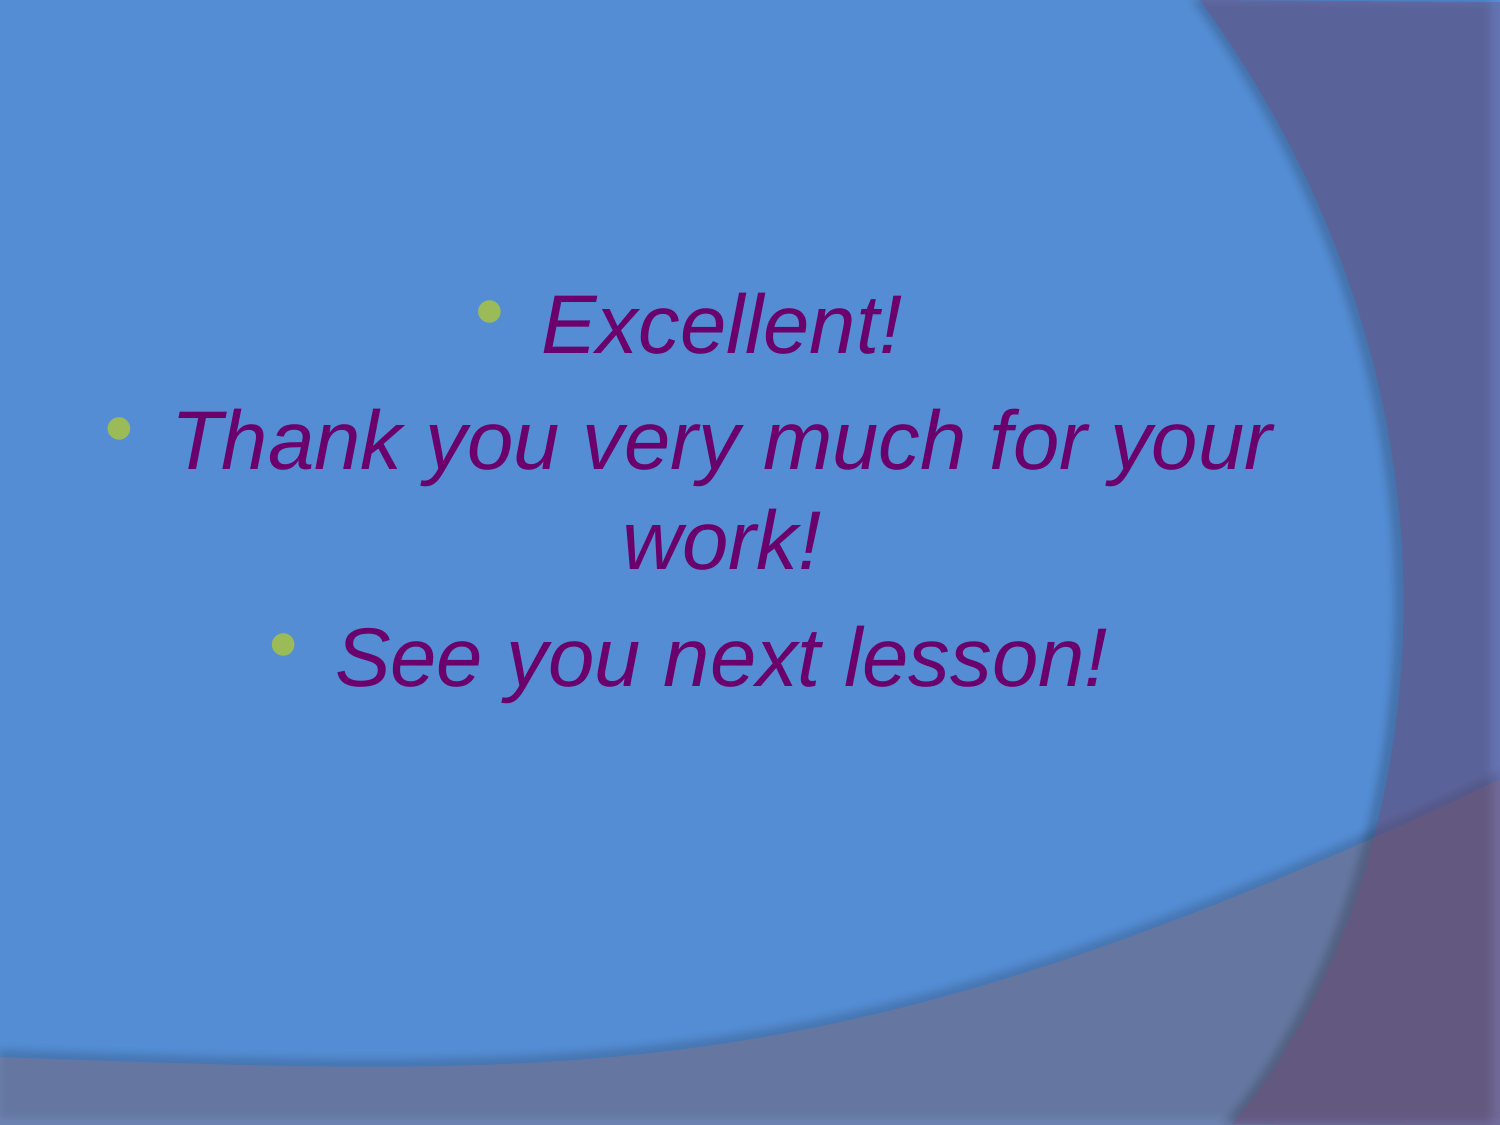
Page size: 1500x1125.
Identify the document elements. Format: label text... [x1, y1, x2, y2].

list Excellent! Thank you very much for your work! See you next lesson! [75, 262, 1300, 1005]
